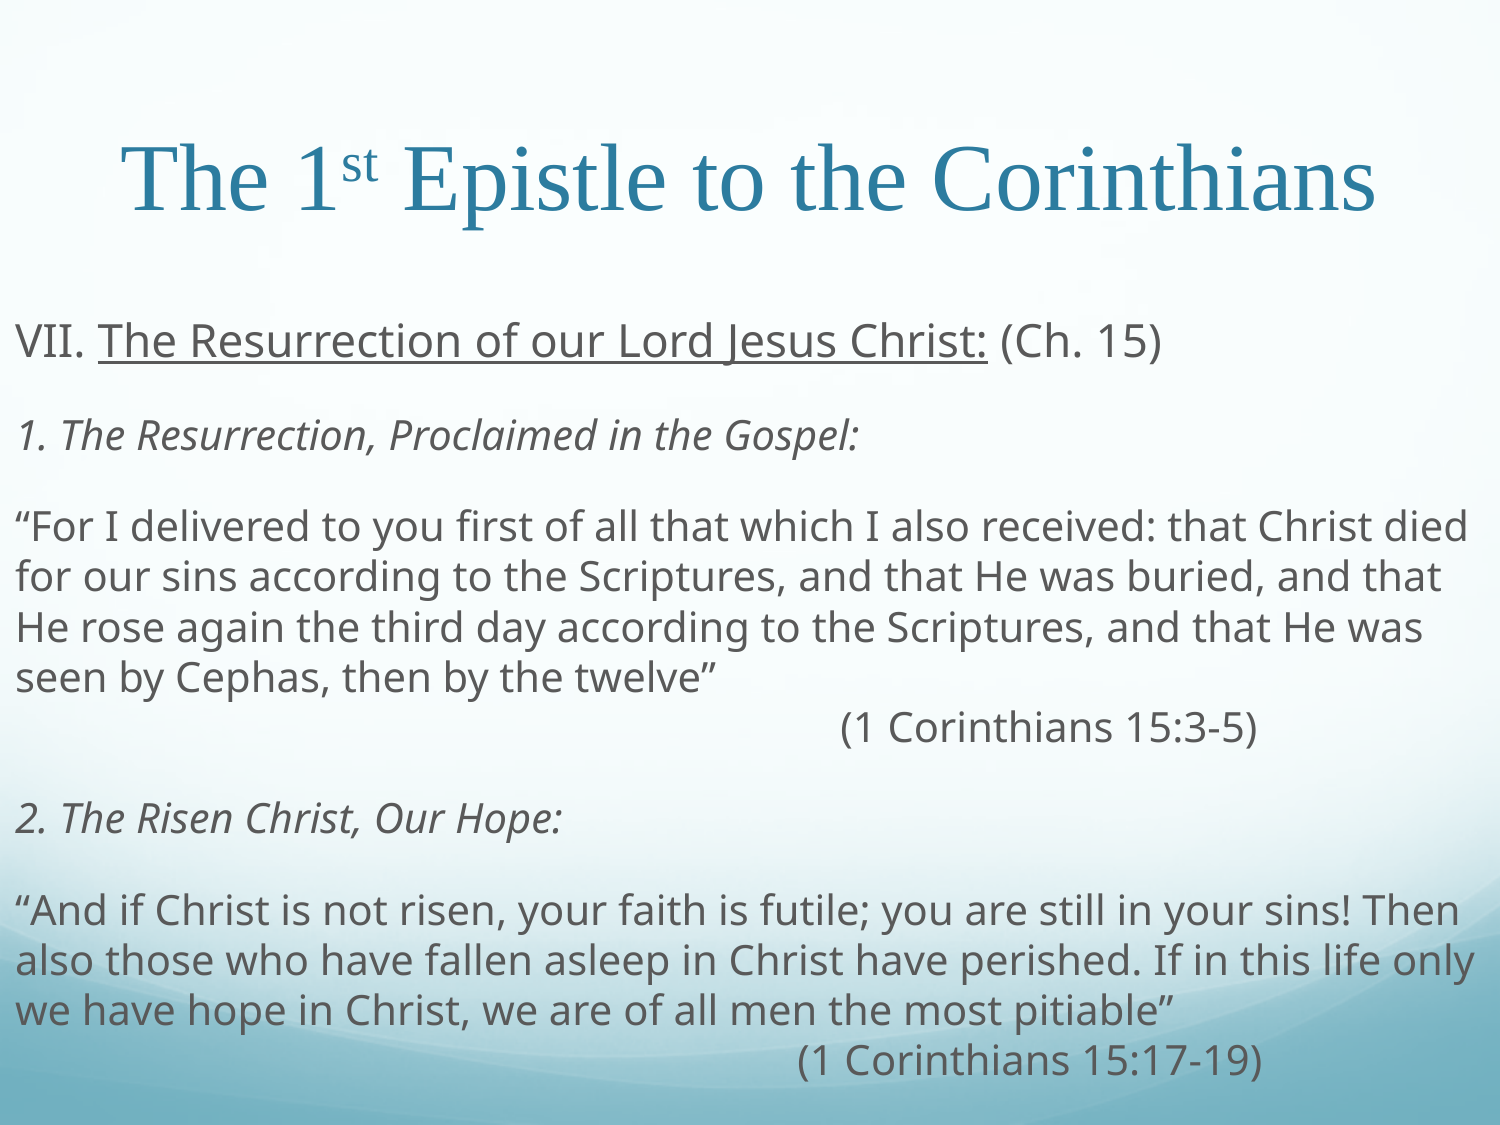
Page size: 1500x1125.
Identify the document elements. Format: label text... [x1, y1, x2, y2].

title The 1st Epistle to the Corinthians [90, 17, 1410, 238]
list VII. The Resurrection of our Lord Jesus Christ: (Ch. 15) 1. The Resurrection, Proclaimed in the Gospel: “For I delivered to you first of all that which I also received: that Christ died for our sins according to the Scriptures, and that He was buried, and that He rose again the third day according to the Scriptures, and that He was seen by Cephas, then by the twelve” (1 Corinthians 15:3-5) 2. The Risen Christ, Our Hope: “And if Christ is not risen, your faith is futile; you are still in your sins! Then also those who have fallen asleep in Christ have perished. If in this life only we have hope in Christ, we are of all men the most pitiable” (1 Corinthians 15:17-19) [0, 304, 1500, 1125]
